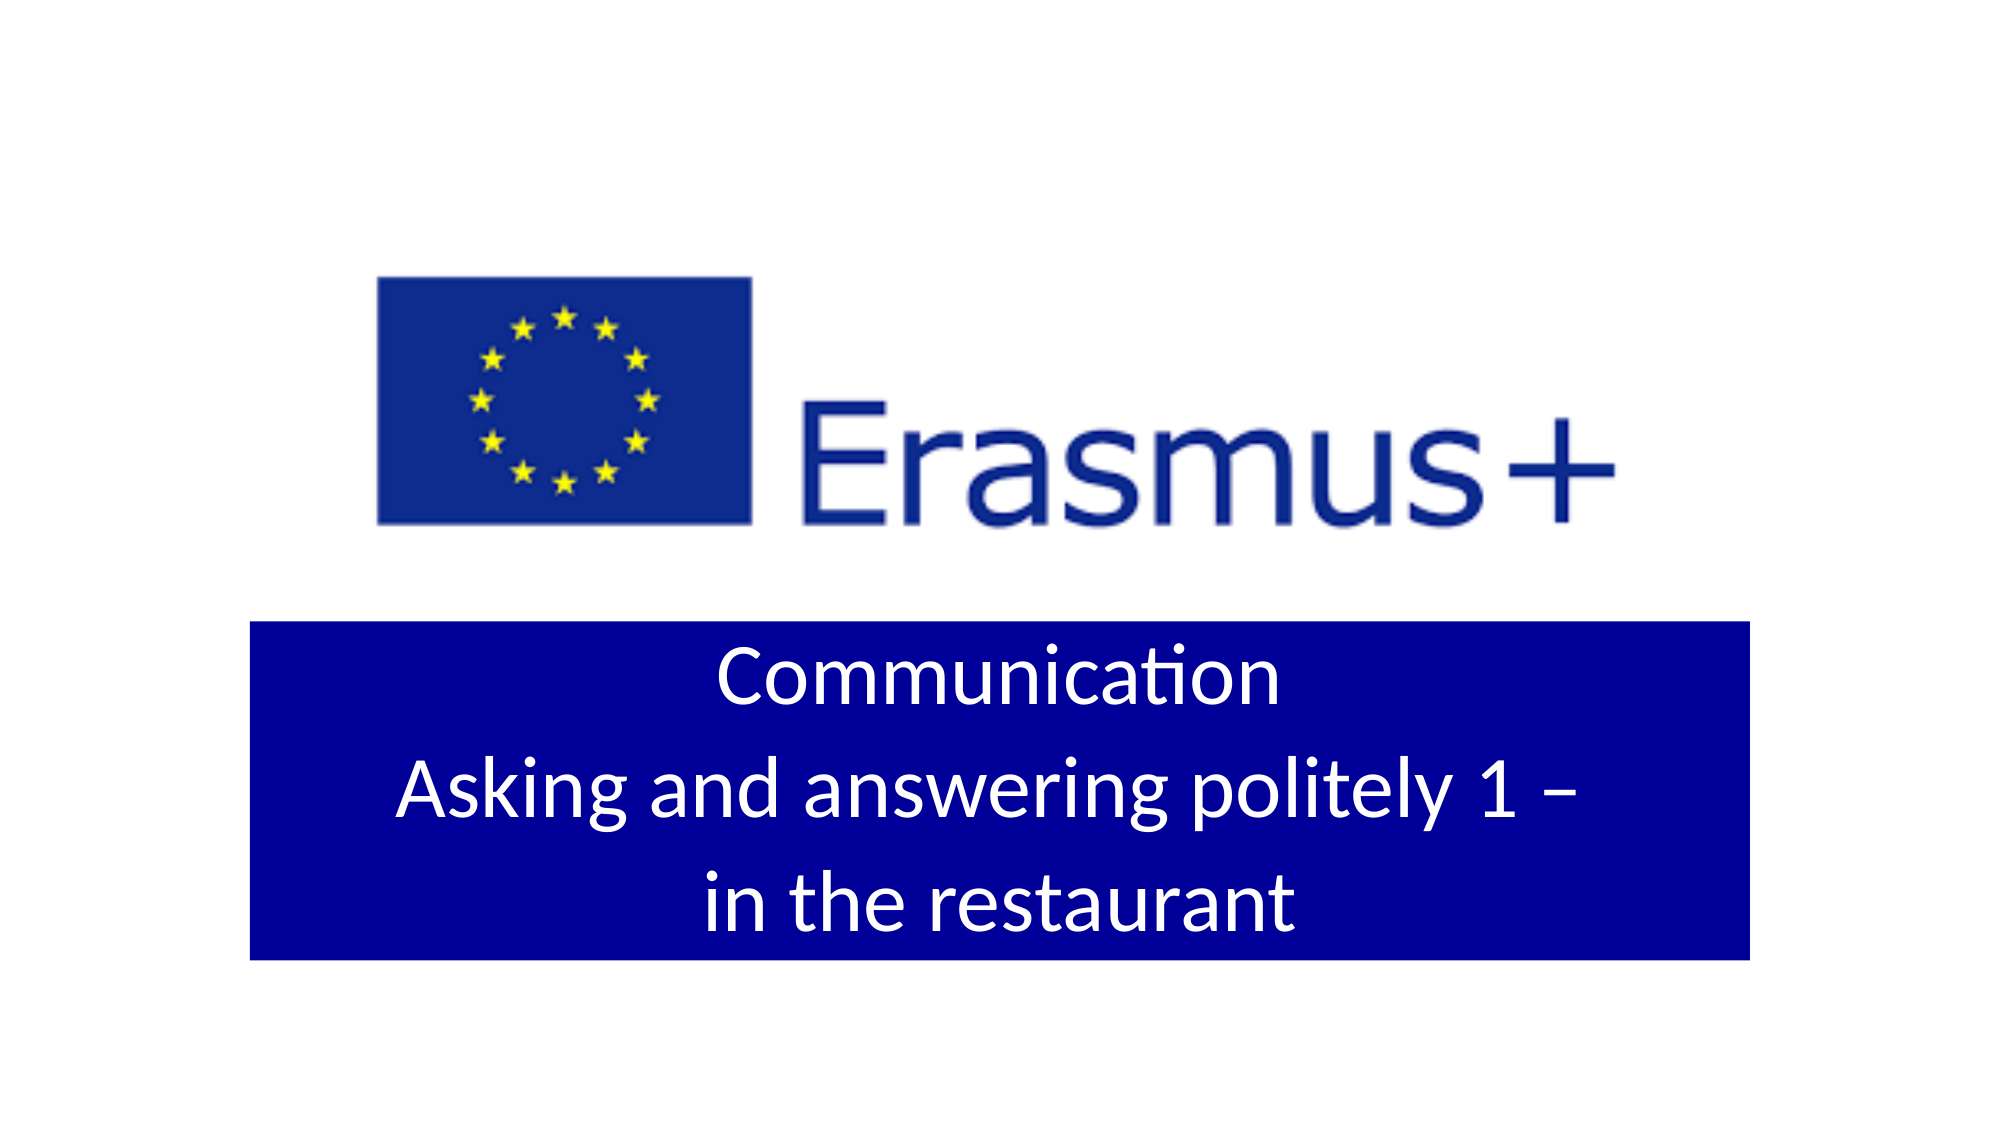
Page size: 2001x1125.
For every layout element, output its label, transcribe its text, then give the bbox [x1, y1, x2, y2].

picture [306, 206, 1688, 599]
subtitle Communication Asking and answering politely 1 – in the restaurant [249, 621, 1750, 961]
